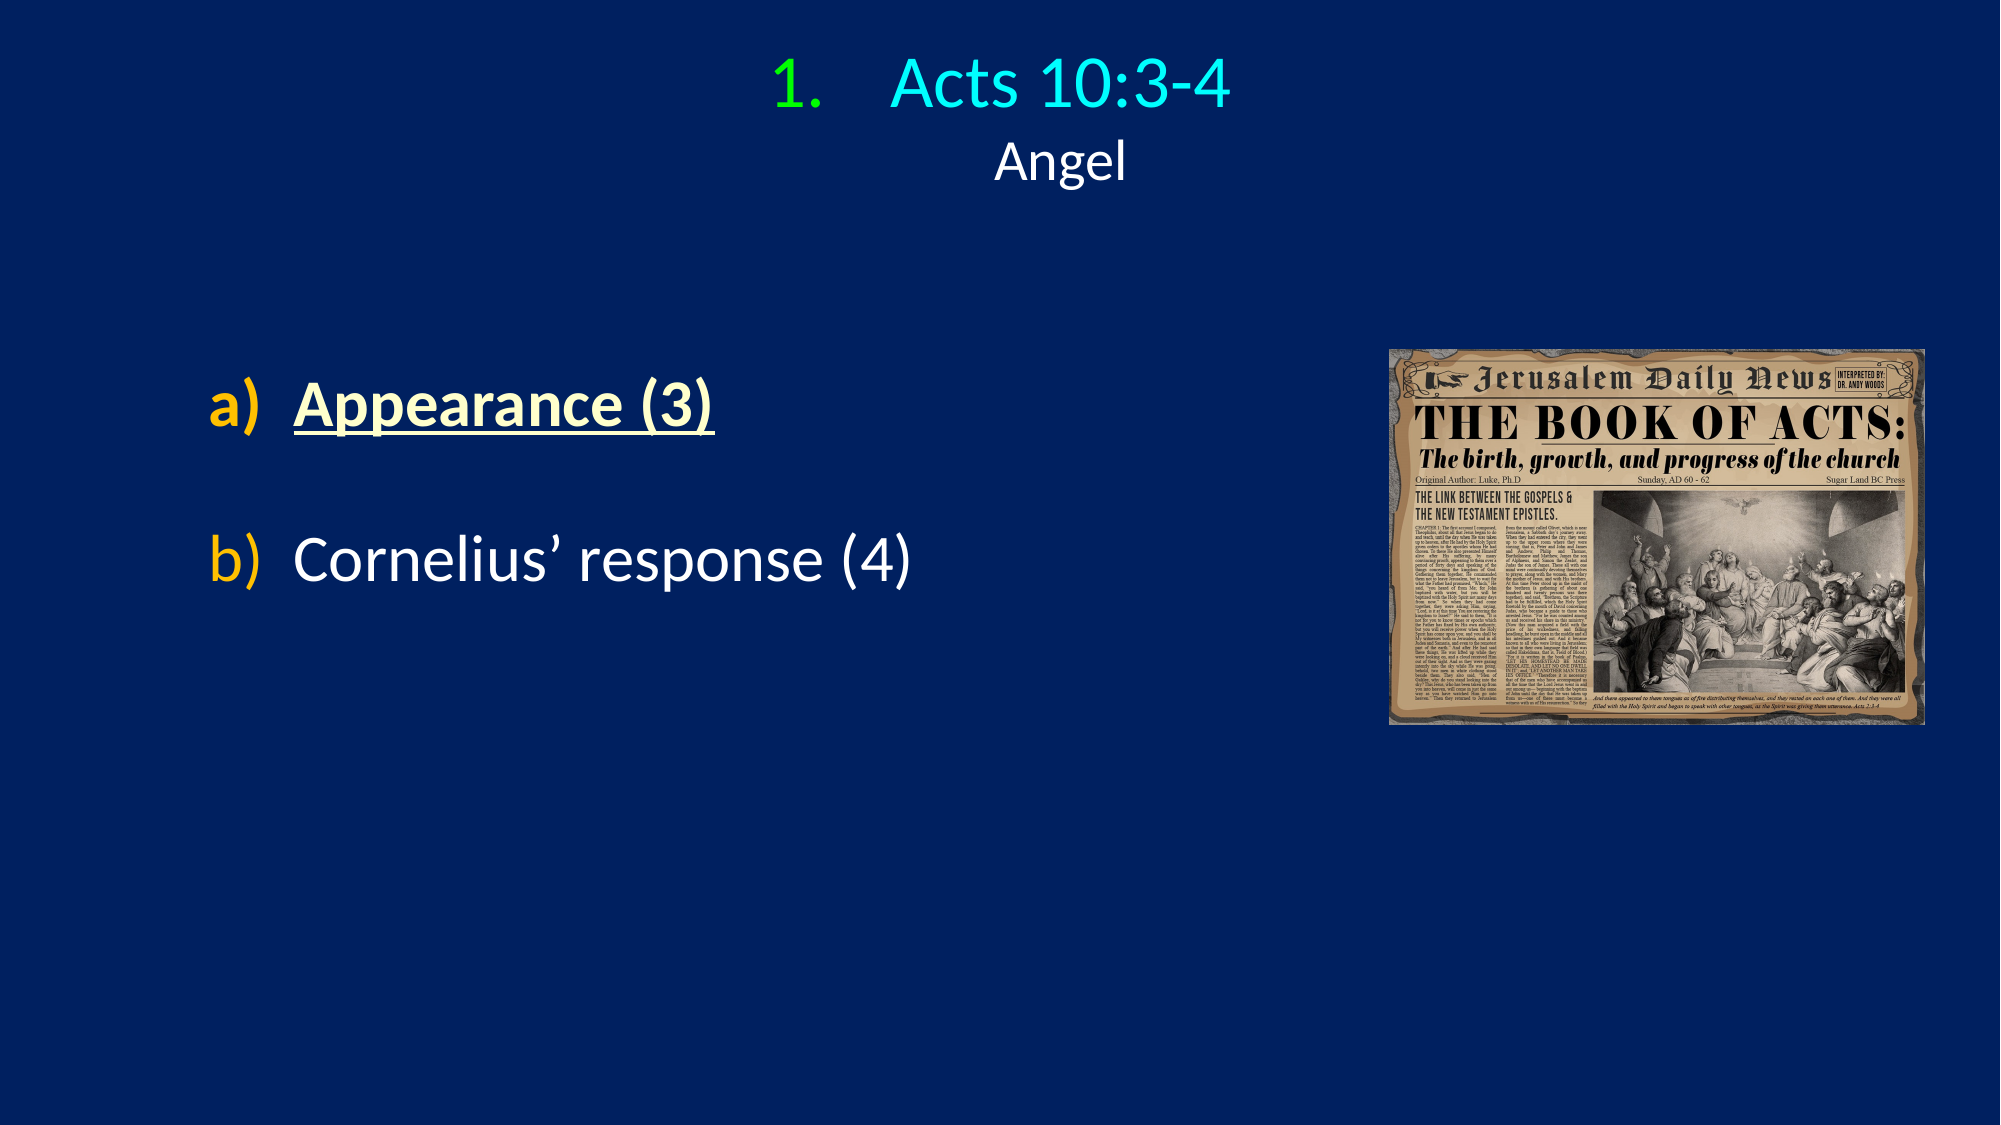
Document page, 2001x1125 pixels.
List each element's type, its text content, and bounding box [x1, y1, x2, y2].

list Appearance (3) Cornelius’ response (4) [194, 352, 1344, 743]
title Acts 10:3-4 Angel [535, 37, 1464, 188]
picture [1389, 349, 1925, 725]
